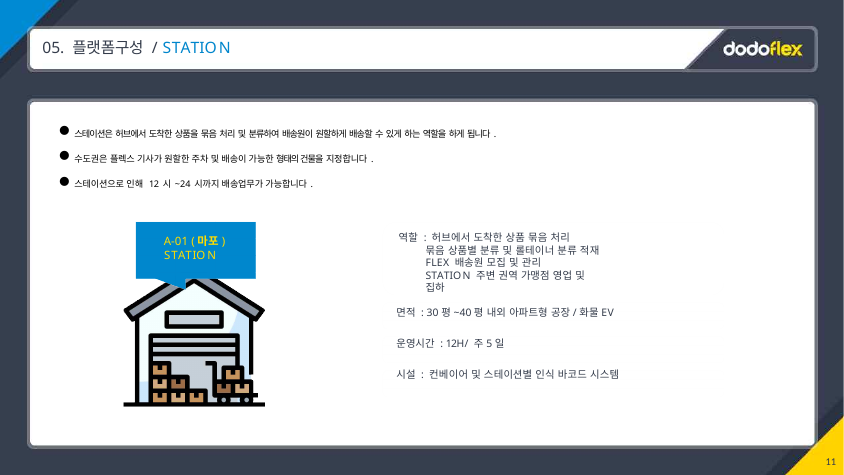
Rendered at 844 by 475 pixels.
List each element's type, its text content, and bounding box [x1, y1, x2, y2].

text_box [120, 221, 268, 410]
title 05. 플랫폼구성 / STATION [40, 35, 252, 118]
text_box 스테이션은 허브에서 도착한 상품을 묶음 처리 및 분류하여 배송원이 원할하게 배송할 수 있게 하는 역할을 하게 됩니다. 수도권은 플렉스 기사가 원할한 주차 및 배송이 가능한 형태의 건물을 지정합니다. 스테이션으로 인해 12시~24시까지 배송업무가 가능합니다. [52, 114, 612, 193]
slide_number 11 [819, 455, 844, 475]
picture [0, 0, 844, 475]
